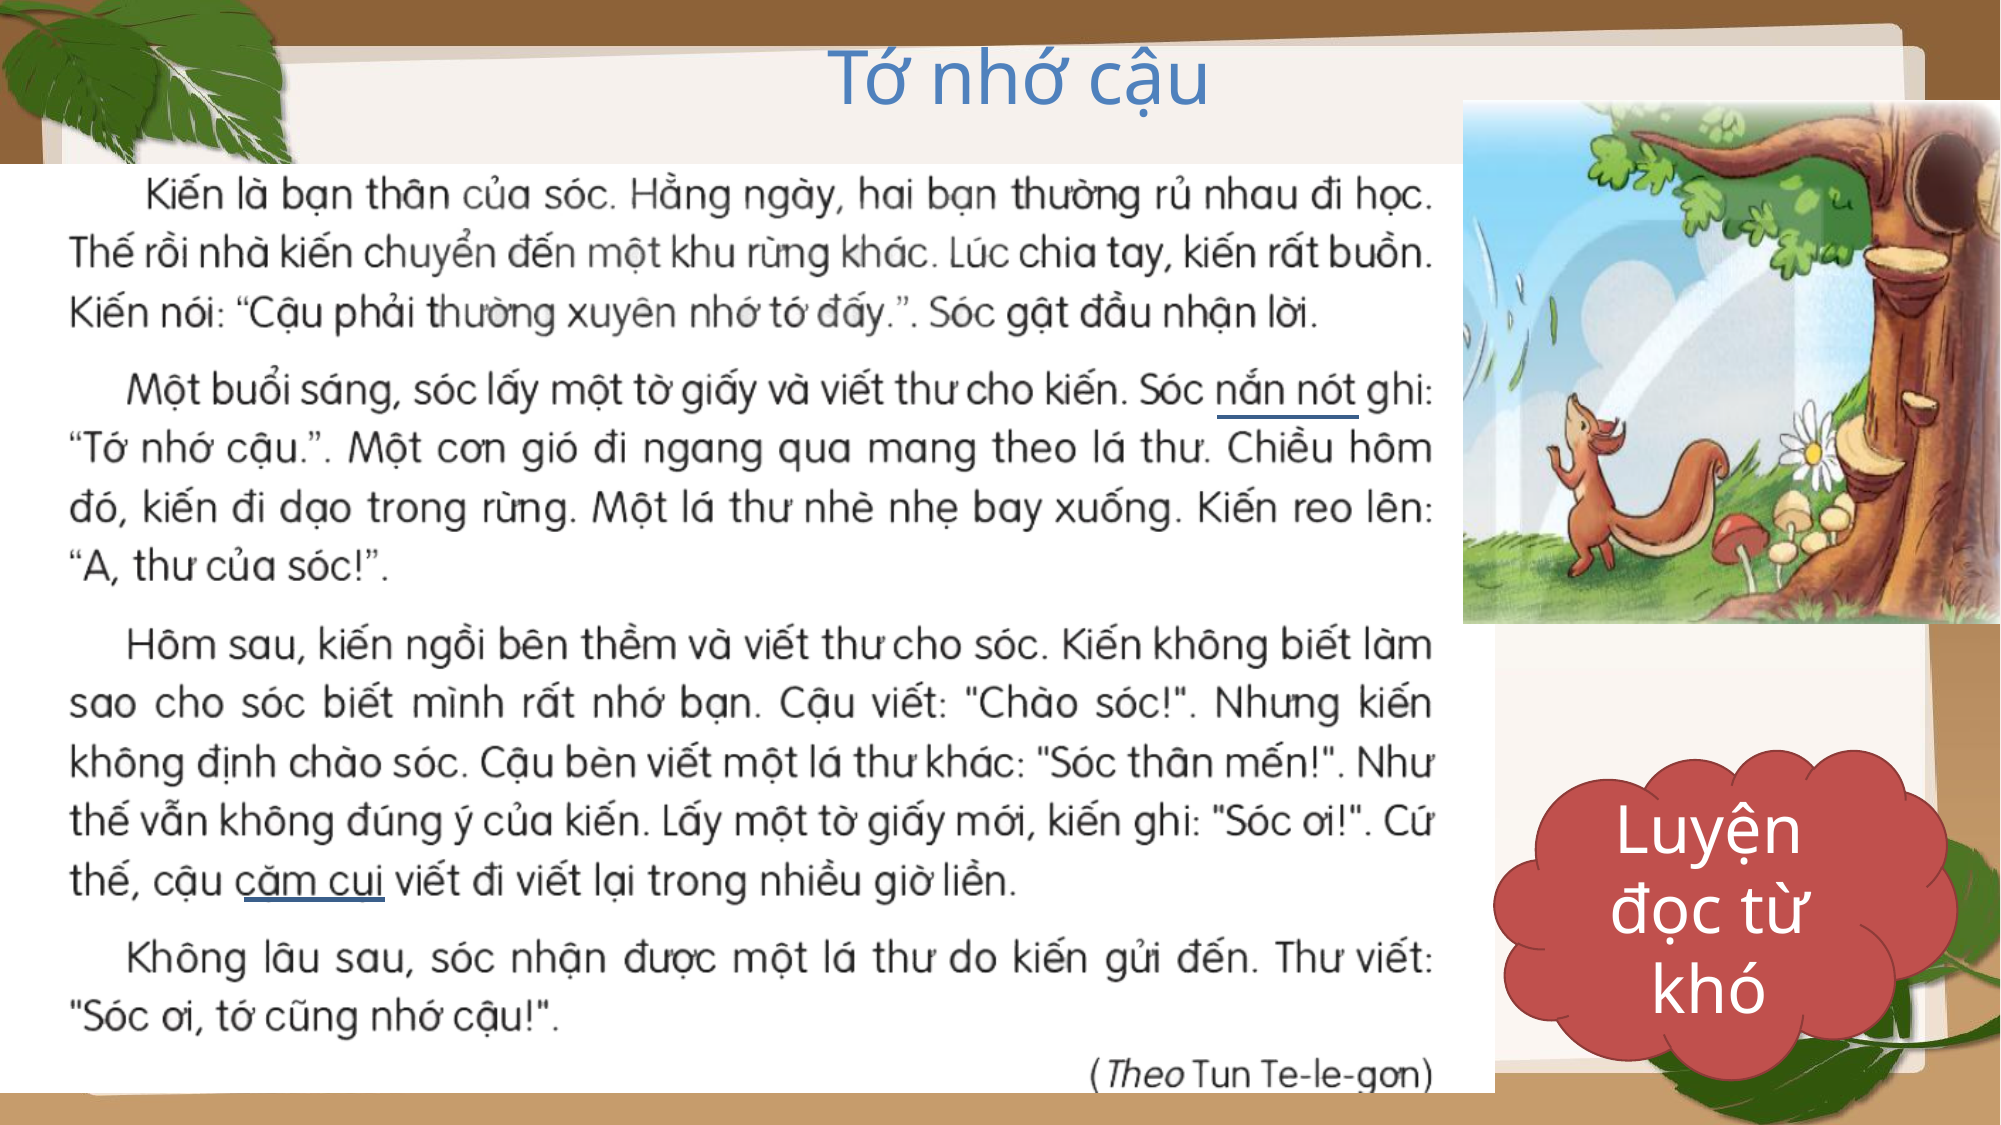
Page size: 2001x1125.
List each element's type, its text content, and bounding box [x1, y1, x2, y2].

picture [0, 0, 2001, 1125]
text_box Luyện đọc từ khó [1495, 749, 1959, 1082]
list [0, 164, 1495, 1093]
text_box Tớ nhớ cậu [812, 22, 1250, 127]
